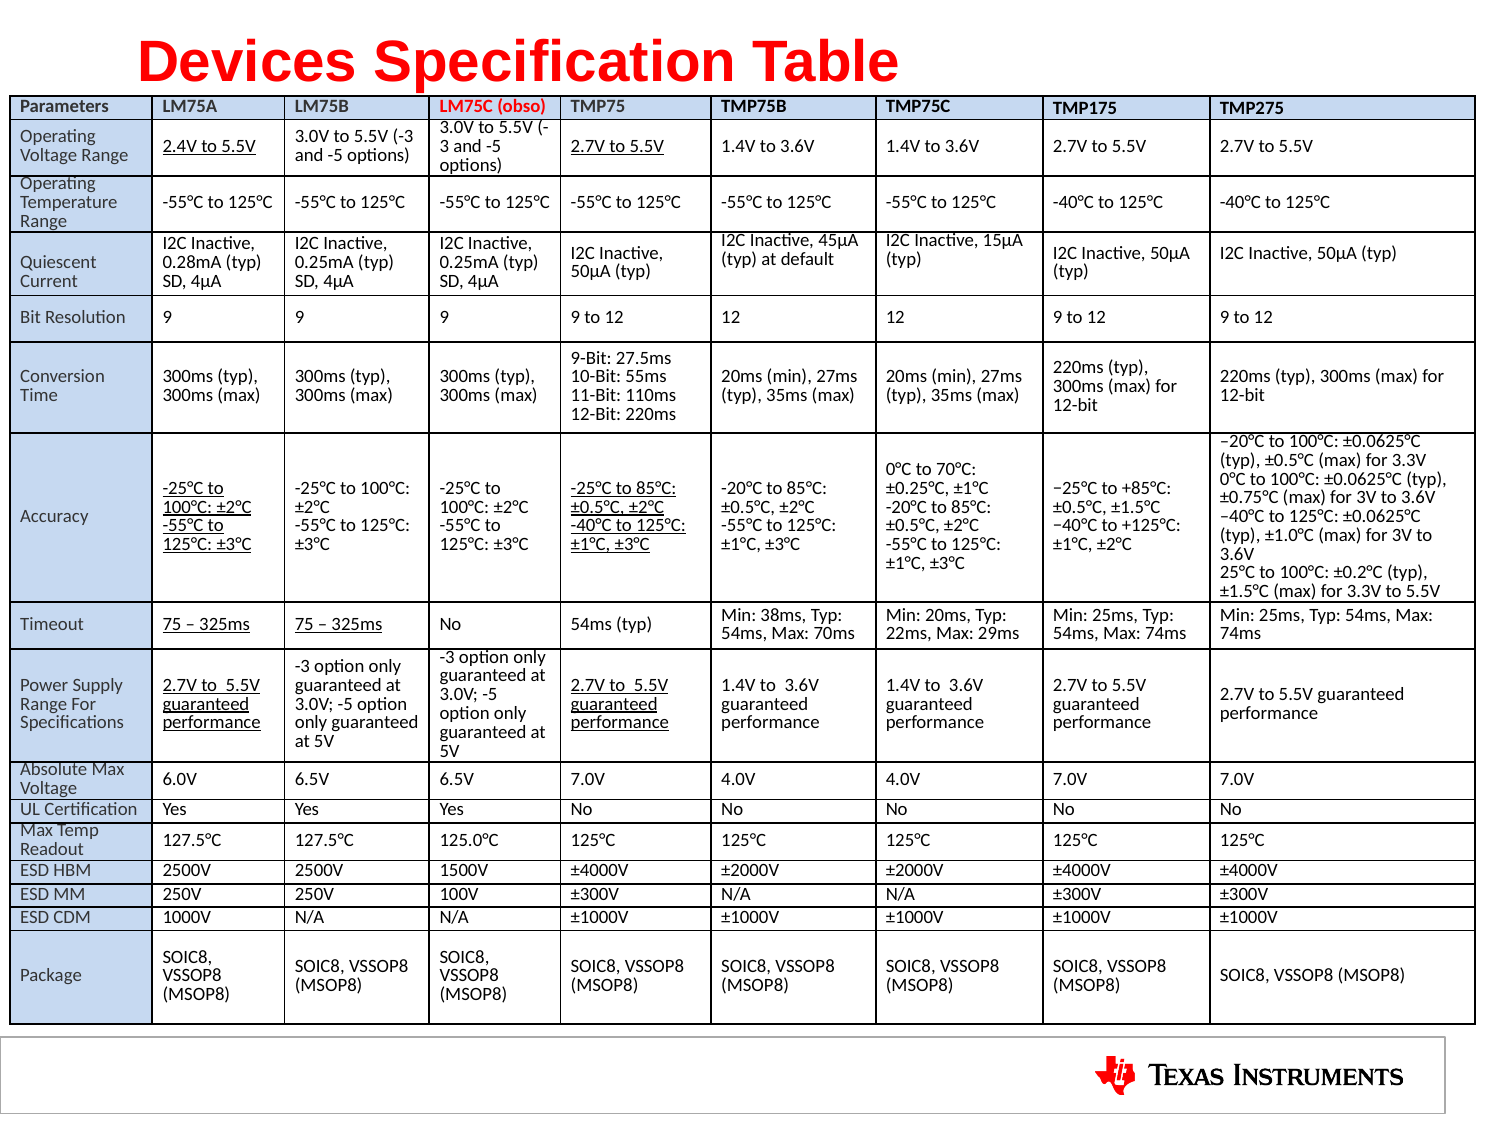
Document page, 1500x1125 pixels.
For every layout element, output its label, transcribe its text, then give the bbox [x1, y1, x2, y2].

table_cell ±1000V [877, 908, 1042, 930]
table_cell I2C Inactive, 50µA (typ) [1211, 233, 1474, 295]
table_cell ±1000V [1044, 908, 1209, 930]
table_cell No [430, 603, 560, 648]
table_cell Power Supply Range For Specifications [11, 650, 151, 761]
table_cell 2.4V to 5.5V [153, 120, 284, 175]
table_cell 2500V [285, 861, 428, 883]
table_cell 7.0V [1044, 763, 1209, 799]
table_header LM75C (obso) [430, 97, 560, 119]
table_cell ±300V [1211, 885, 1474, 906]
table_cell -25°C to 85°C: ±0.5°C, ±2°C -40°C to 125°C: ±1°C, ±3°C [561, 434, 710, 601]
table_cell 300ms (typ), 300ms (max) [285, 343, 428, 432]
table_cell ESD CDM [11, 908, 151, 930]
table_cell 6.5V [285, 763, 428, 799]
table_cell Min: 25ms, Typ: 54ms, Max: 74ms [1044, 603, 1209, 648]
table_cell I2C Inactive, 50µA (typ) [1044, 233, 1209, 295]
table_cell 1500V [430, 861, 560, 883]
table_cell ±2000V [712, 861, 875, 883]
table_cell ±1000V [561, 908, 710, 930]
table_cell 4.0V [712, 763, 875, 799]
table_cell 2.7V to 5.5V guaranteed performance [561, 650, 710, 761]
table_cell -3 option only guaranteed at 3.0V; -5 option only guaranteed at 5V [430, 650, 560, 761]
table_cell -55°C to 125°C [153, 177, 284, 231]
table_cell 125°C [561, 824, 710, 860]
table_cell 12 [877, 296, 1042, 341]
table_cell 0°C to 70°C: ±0.25°C, ±1°C -20°C to 85°C: ±0.5°C, ±2°C -55°C to 125°C: ±1°C, ±3°C [877, 434, 1042, 601]
table_cell ±1000V [712, 908, 875, 930]
table_cell SOIC8, VSSOP8 (MSOP8) [153, 931, 284, 1023]
table_header TMP75B [712, 97, 875, 119]
table_cell Accuracy [11, 434, 151, 601]
table_cell N/A [285, 908, 428, 930]
table_cell -55°C to 125°C [712, 177, 875, 231]
table_cell -55°C to 125°C [430, 177, 560, 231]
table_cell 12 [712, 296, 875, 341]
table_cell -55°C to 125°C [561, 177, 710, 231]
table_cell SOIC8, VSSOP8 (MSOP8) [285, 931, 428, 1023]
table_cell -25°C to 100°C: ±2°C -55°C to 125°C: ±3°C [430, 434, 560, 601]
table_cell 2.7V to 5.5V guaranteed performance [1211, 650, 1474, 761]
table_cell 1.4V to 3.6V [712, 120, 875, 175]
table_cell Timeout [11, 603, 151, 648]
table_cell 2.7V to 5.5V guaranteed performance [1044, 650, 1209, 761]
table_cell 6.0V [153, 763, 284, 799]
table_cell 9 to 12 [561, 296, 710, 341]
table_cell I2C Inactive, 0.25mA (typ) SD, 4µA [285, 233, 428, 295]
table_cell N/A [877, 885, 1042, 906]
table_cell UL Certification [11, 800, 151, 822]
table_cell 20ms (min), 27ms (typ), 35ms (max) [712, 343, 875, 432]
table_cell 7.0V [1211, 763, 1474, 799]
table_cell 2.7V to 5.5V [1044, 120, 1209, 175]
table_cell SOIC8, VSSOP8 (MSOP8) [712, 931, 875, 1023]
table_cell 127.5°C [285, 824, 428, 860]
table_cell 220ms (typ), 300ms (max) for 12-bit [1044, 343, 1209, 432]
table_cell Min: 25ms, Typ: 54ms, Max: 74ms [1211, 603, 1474, 648]
picture [1095, 1056, 1403, 1095]
table_cell 300ms (typ), 300ms (max) [153, 343, 284, 432]
table_cell 220ms (typ), 300ms (max) for 12-bit [1211, 343, 1474, 432]
table_cell 250V [285, 885, 428, 906]
table_cell 3.0V to 5.5V (-3 and -5 options) [285, 120, 428, 175]
table_header LM75B [285, 97, 428, 119]
table_cell −25°C to +85°C: ±0.5°C, ±1.5°C −40°C to +125°C: ±1°C, ±2°C [1044, 434, 1209, 601]
table_cell -40°C to 125°C [1211, 177, 1474, 231]
table_cell 2.7V to 5.5V [1211, 120, 1474, 175]
table_cell -25°C to 100°C: ±2°C -55°C to 125°C: ±3°C [153, 434, 284, 601]
table_cell ESD MM [11, 885, 151, 906]
table_cell 250V [153, 885, 284, 906]
table_cell SOIC8, VSSOP8 (MSOP8) [1211, 931, 1474, 1023]
table_cell I2C Inactive, 50µA (typ) [561, 233, 710, 295]
table_cell Min: 20ms, Typ: 22ms, Max: 29ms [877, 603, 1042, 648]
table_cell 125°C [1044, 824, 1209, 860]
table_cell I2C Inactive, 0.28mA (typ) SD, 4µA [153, 233, 284, 295]
table_cell 1000V [153, 908, 284, 930]
table_cell 1.4V to 3.6V guaranteed performance [877, 650, 1042, 761]
table_cell 125.0°C [430, 824, 560, 860]
table_cell I2C Inactive, 0.25mA (typ) SD, 4µA [430, 233, 560, 295]
table_cell No [877, 800, 1042, 822]
table_cell ±1000V [1211, 908, 1474, 930]
table_cell 125°C [712, 824, 875, 860]
table_cell No [1211, 800, 1474, 822]
table_cell SOIC8, VSSOP8 (MSOP8) [877, 931, 1042, 1023]
table_cell SOIC8, VSSOP8 (MSOP8) [561, 931, 710, 1023]
table_cell ±300V [561, 885, 710, 906]
table_cell Operating Voltage Range [11, 120, 151, 175]
table_cell No [712, 800, 875, 822]
table_cell Bit Resolution [11, 296, 151, 341]
table_cell 75 – 325ms [285, 603, 428, 648]
table_cell Absolute Max Voltage [11, 763, 151, 799]
table_header TMP275 [1211, 97, 1474, 119]
table_cell ±4000V [561, 861, 710, 883]
table_cell ±4000V [1044, 861, 1209, 883]
table_cell 1.4V to 3.6V guaranteed performance [712, 650, 875, 761]
table_cell 3.0V to 5.5V (-3 and -5 options) [430, 120, 560, 175]
table_cell Max Temp Readout [11, 824, 151, 860]
table_cell I2C Inactive, 15µA (typ) [877, 233, 1042, 295]
table_cell 300ms (typ), 300ms (max) [430, 343, 560, 432]
table_cell Yes [285, 800, 428, 822]
text_box Devices Specification Table [122, 22, 1398, 95]
table_cell 2.7V to 5.5V [561, 120, 710, 175]
table_cell -55°C to 125°C [877, 177, 1042, 231]
table_cell -3 option only guaranteed at 3.0V; -5 option only guaranteed at 5V [285, 650, 428, 761]
table_header TMP75C [877, 97, 1042, 119]
table_cell 9 [430, 296, 560, 341]
table_cell N/A [712, 885, 875, 906]
table_cell N/A [430, 908, 560, 930]
table_cell ESD HBM [11, 861, 151, 883]
table_cell 6.5V [430, 763, 560, 799]
table_header Parameters [11, 97, 151, 119]
table_cell 9 to 12 [1044, 296, 1209, 341]
table_cell 1.4V to 3.6V [877, 120, 1042, 175]
table_cell 125°C [877, 824, 1042, 860]
table_cell 9 [153, 296, 284, 341]
table_cell Min: 38ms, Typ: 54ms, Max: 70ms [712, 603, 875, 648]
table_cell –20°C to 100°C: ±0.0625°C (typ), ±0.5°C (max) for 3.3V 0°C to 100°C: ±0.0625°C (typ), ±0.75°C (max) for 3V to 3.6V –40°C to 125°C: ±0.0625°C (typ), ±1.0°C (max) for 3V to 3.6V 25°C to 100°C: ±0.2°C (typ), ±1.5°C (max) for 3.3V to 5.5V [1211, 434, 1474, 601]
table_cell 2500V [153, 861, 284, 883]
table_cell 4.0V [877, 763, 1042, 799]
table_cell No [1044, 800, 1209, 822]
table_cell 2.7V to 5.5V guaranteed performance [153, 650, 284, 761]
table_header TMP175 [1044, 97, 1209, 119]
table_header TMP75 [561, 97, 710, 119]
table_cell 54ms (typ) [561, 603, 710, 648]
table_header LM75A [153, 97, 284, 119]
table_cell SOIC8, VSSOP8 (MSOP8) [1044, 931, 1209, 1023]
table_cell ±300V [1044, 885, 1209, 906]
table_cell -25°C to 100°C: ±2°C -55°C to 125°C: ±3°C [285, 434, 428, 601]
table_cell -55°C to 125°C [285, 177, 428, 231]
table_cell 7.0V [561, 763, 710, 799]
table_cell Yes [153, 800, 284, 822]
table_cell -40°C to 125°C [1044, 177, 1209, 231]
table_cell 75 – 325ms [153, 603, 284, 648]
table_cell 9-Bit: 27.5ms 10-Bit: 55ms 11-Bit: 110ms 12-Bit: 220ms [561, 343, 710, 432]
table_cell Package [11, 931, 151, 1023]
table_cell No [561, 800, 710, 822]
table_cell Yes [430, 800, 560, 822]
table_cell 127.5°C [153, 824, 284, 860]
table_cell I2C Inactive, 45µA (typ) at default [712, 233, 875, 295]
table_cell 100V [430, 885, 560, 906]
table_cell -20°C to 85°C: ±0.5°C, ±2°C -55°C to 125°C: ±1°C, ±3°C [712, 434, 875, 601]
table_cell 20ms (min), 27ms (typ), 35ms (max) [877, 343, 1042, 432]
table_cell 9 [285, 296, 428, 341]
table_cell ±4000V [1211, 861, 1474, 883]
table_cell Quiescent Current [11, 233, 151, 295]
table_cell Operating Temperature Range [11, 177, 151, 231]
table_cell 125°C [1211, 824, 1474, 860]
table_cell SOIC8, VSSOP8 (MSOP8) [430, 931, 560, 1023]
table_cell Conversion Time [11, 343, 151, 432]
table_cell ±2000V [877, 861, 1042, 883]
table_cell 9 to 12 [1211, 296, 1474, 341]
